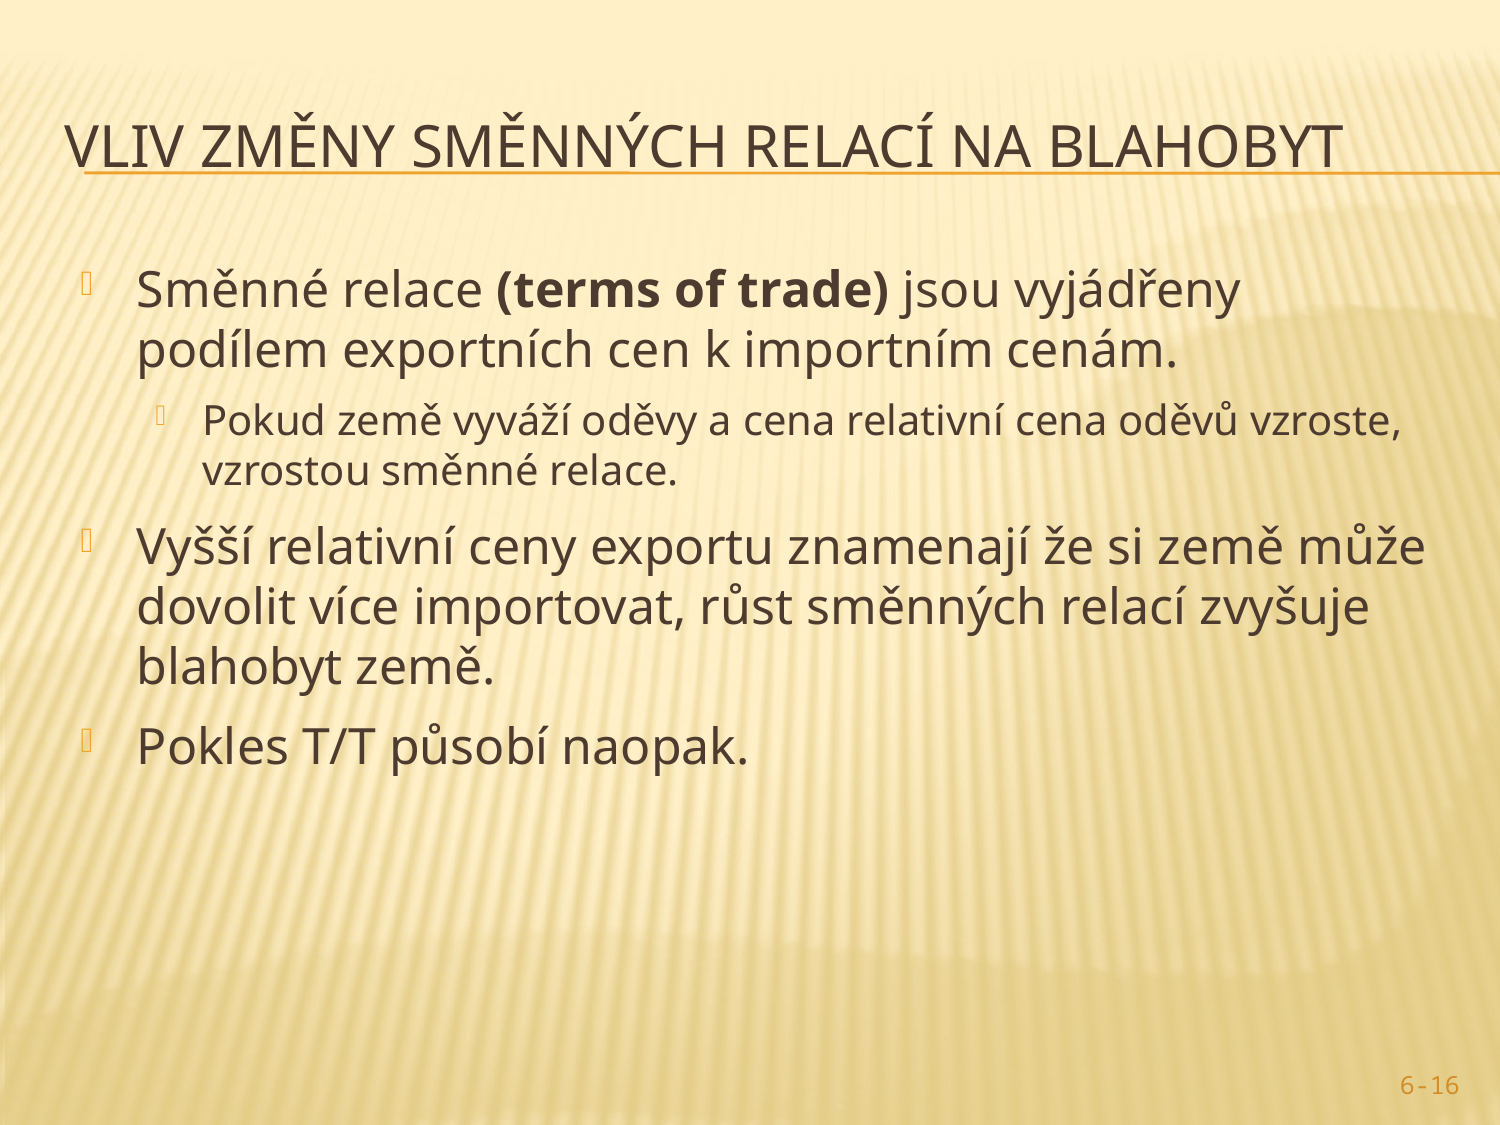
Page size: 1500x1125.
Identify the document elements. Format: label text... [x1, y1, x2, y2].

list Směnné relace (terms of trade) jsou vyjádřeny podílem exportních cen k importním cenám. Pokud země vyváží oděvy a cena relativní cena oděvů vzroste, vzrostou směnné relace. Vyšší relativní ceny exportu znamenají že si země může dovolit více importovat, růst směnných relací zvyšuje blahobyt země. Pokles T/T působí naopak. [65, 249, 1443, 1025]
slide_number 6-16 [1350, 1061, 1475, 1103]
title Vliv Změny směnných relací na blahobyt [50, 75, 1475, 213]
